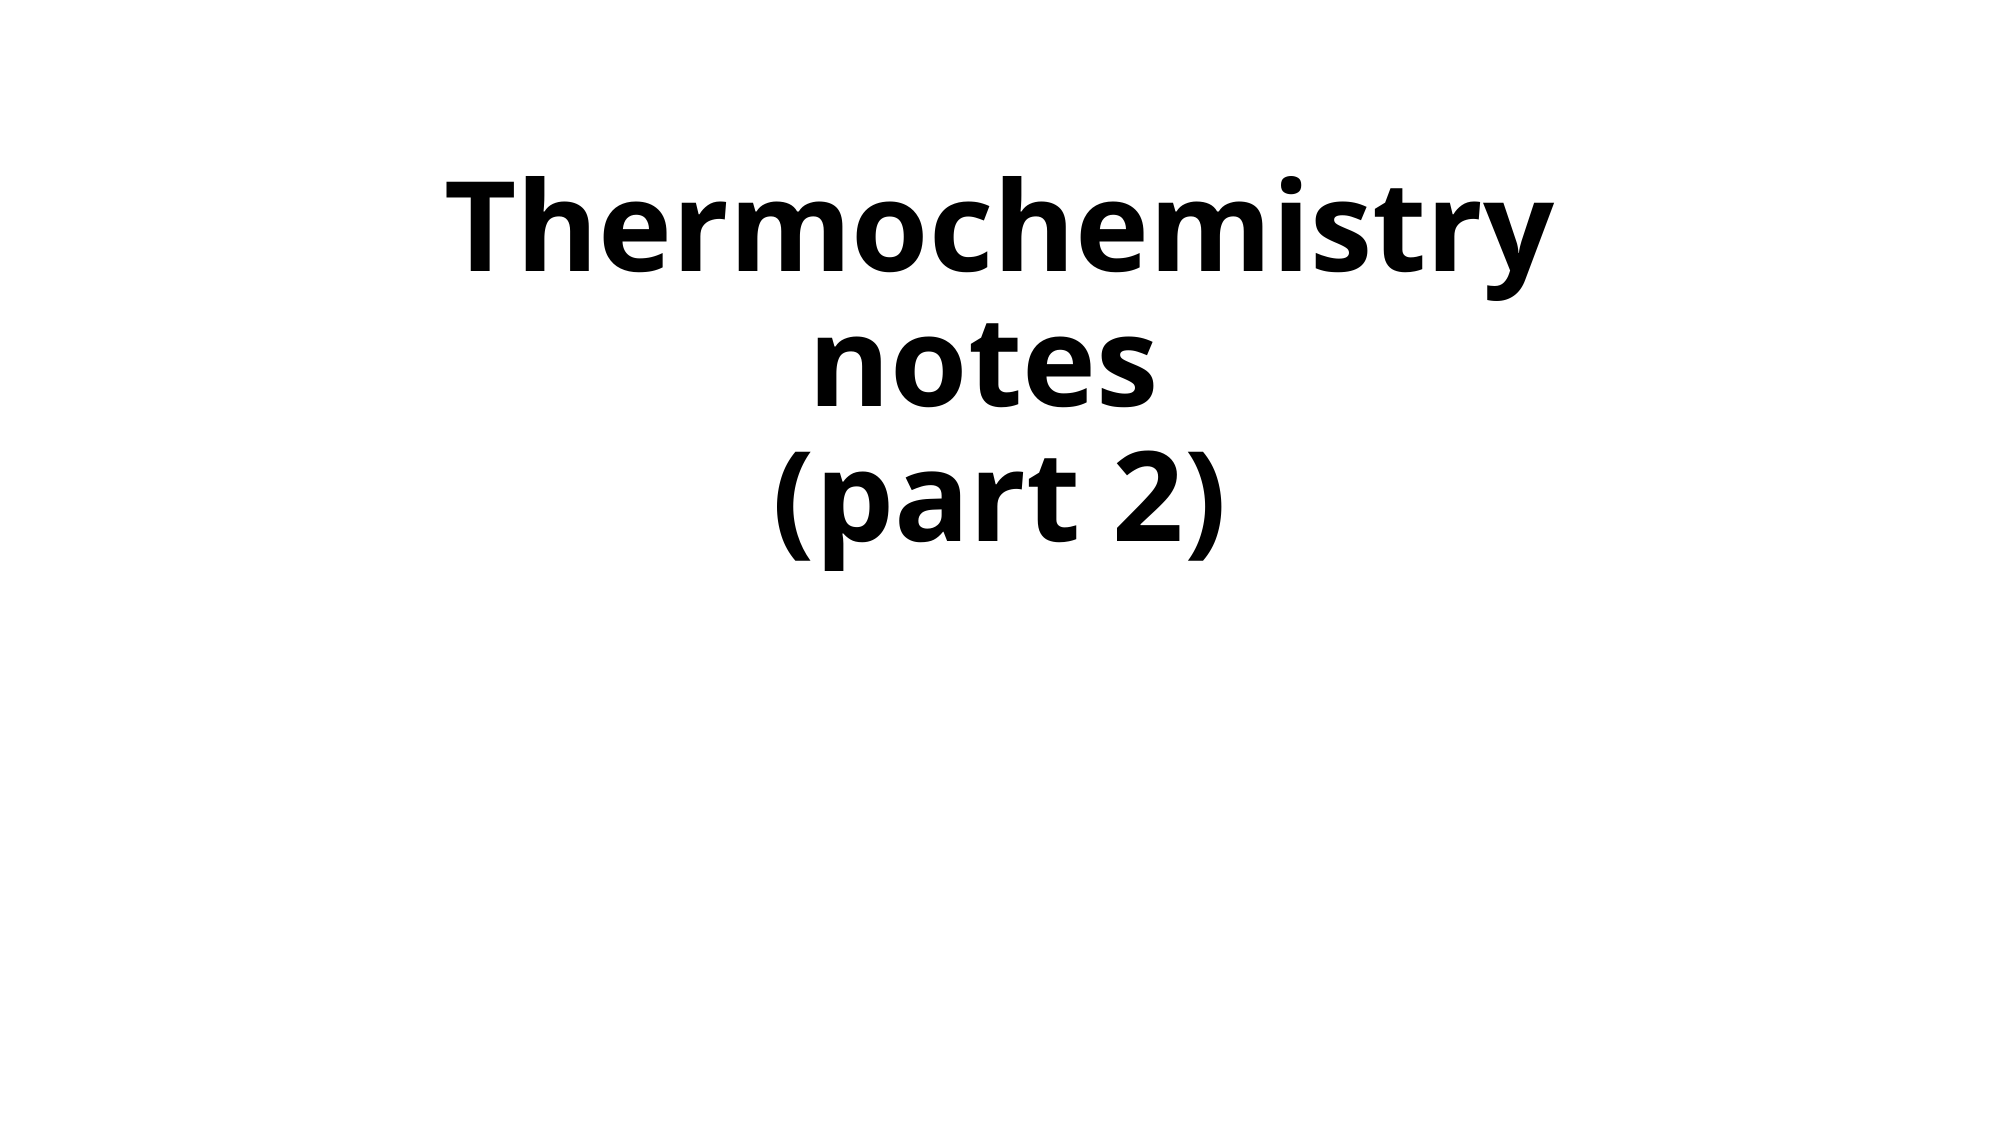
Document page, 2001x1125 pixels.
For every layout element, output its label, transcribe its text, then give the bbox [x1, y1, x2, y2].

title Thermochemistry notes (part 2) [249, 184, 1750, 576]
